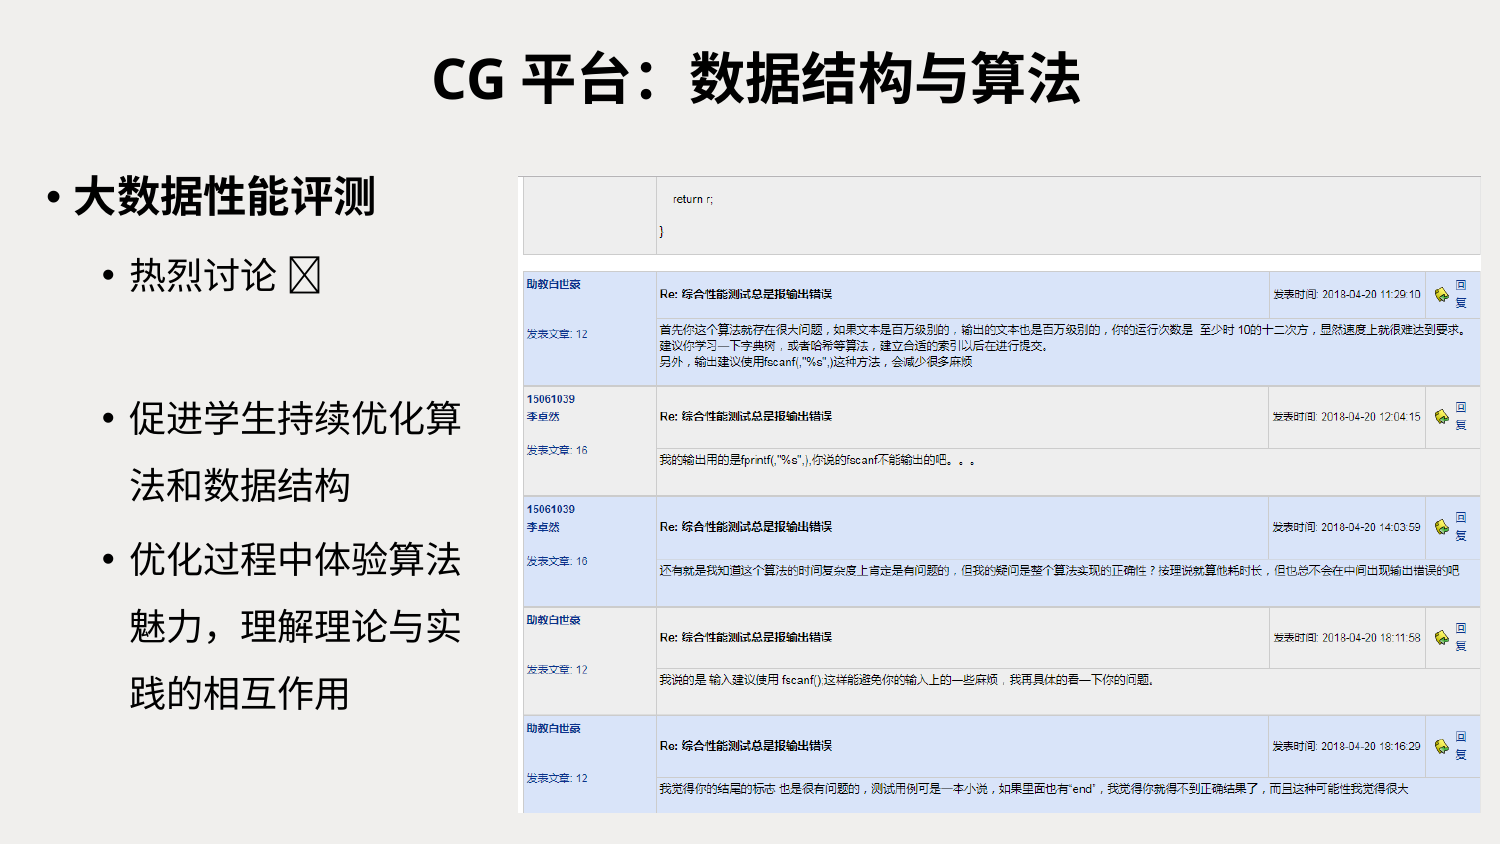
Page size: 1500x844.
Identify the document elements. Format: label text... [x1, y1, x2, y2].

picture [518, 175, 1481, 813]
list 大数据性能评测 热烈讨论  促进学生持续优化算法和数据结构 优化过程中体验算法魅力，理解理论与实践的相互作用 [31, 168, 513, 725]
text_box CG平台：数据结构与算法 [110, 0, 1405, 163]
